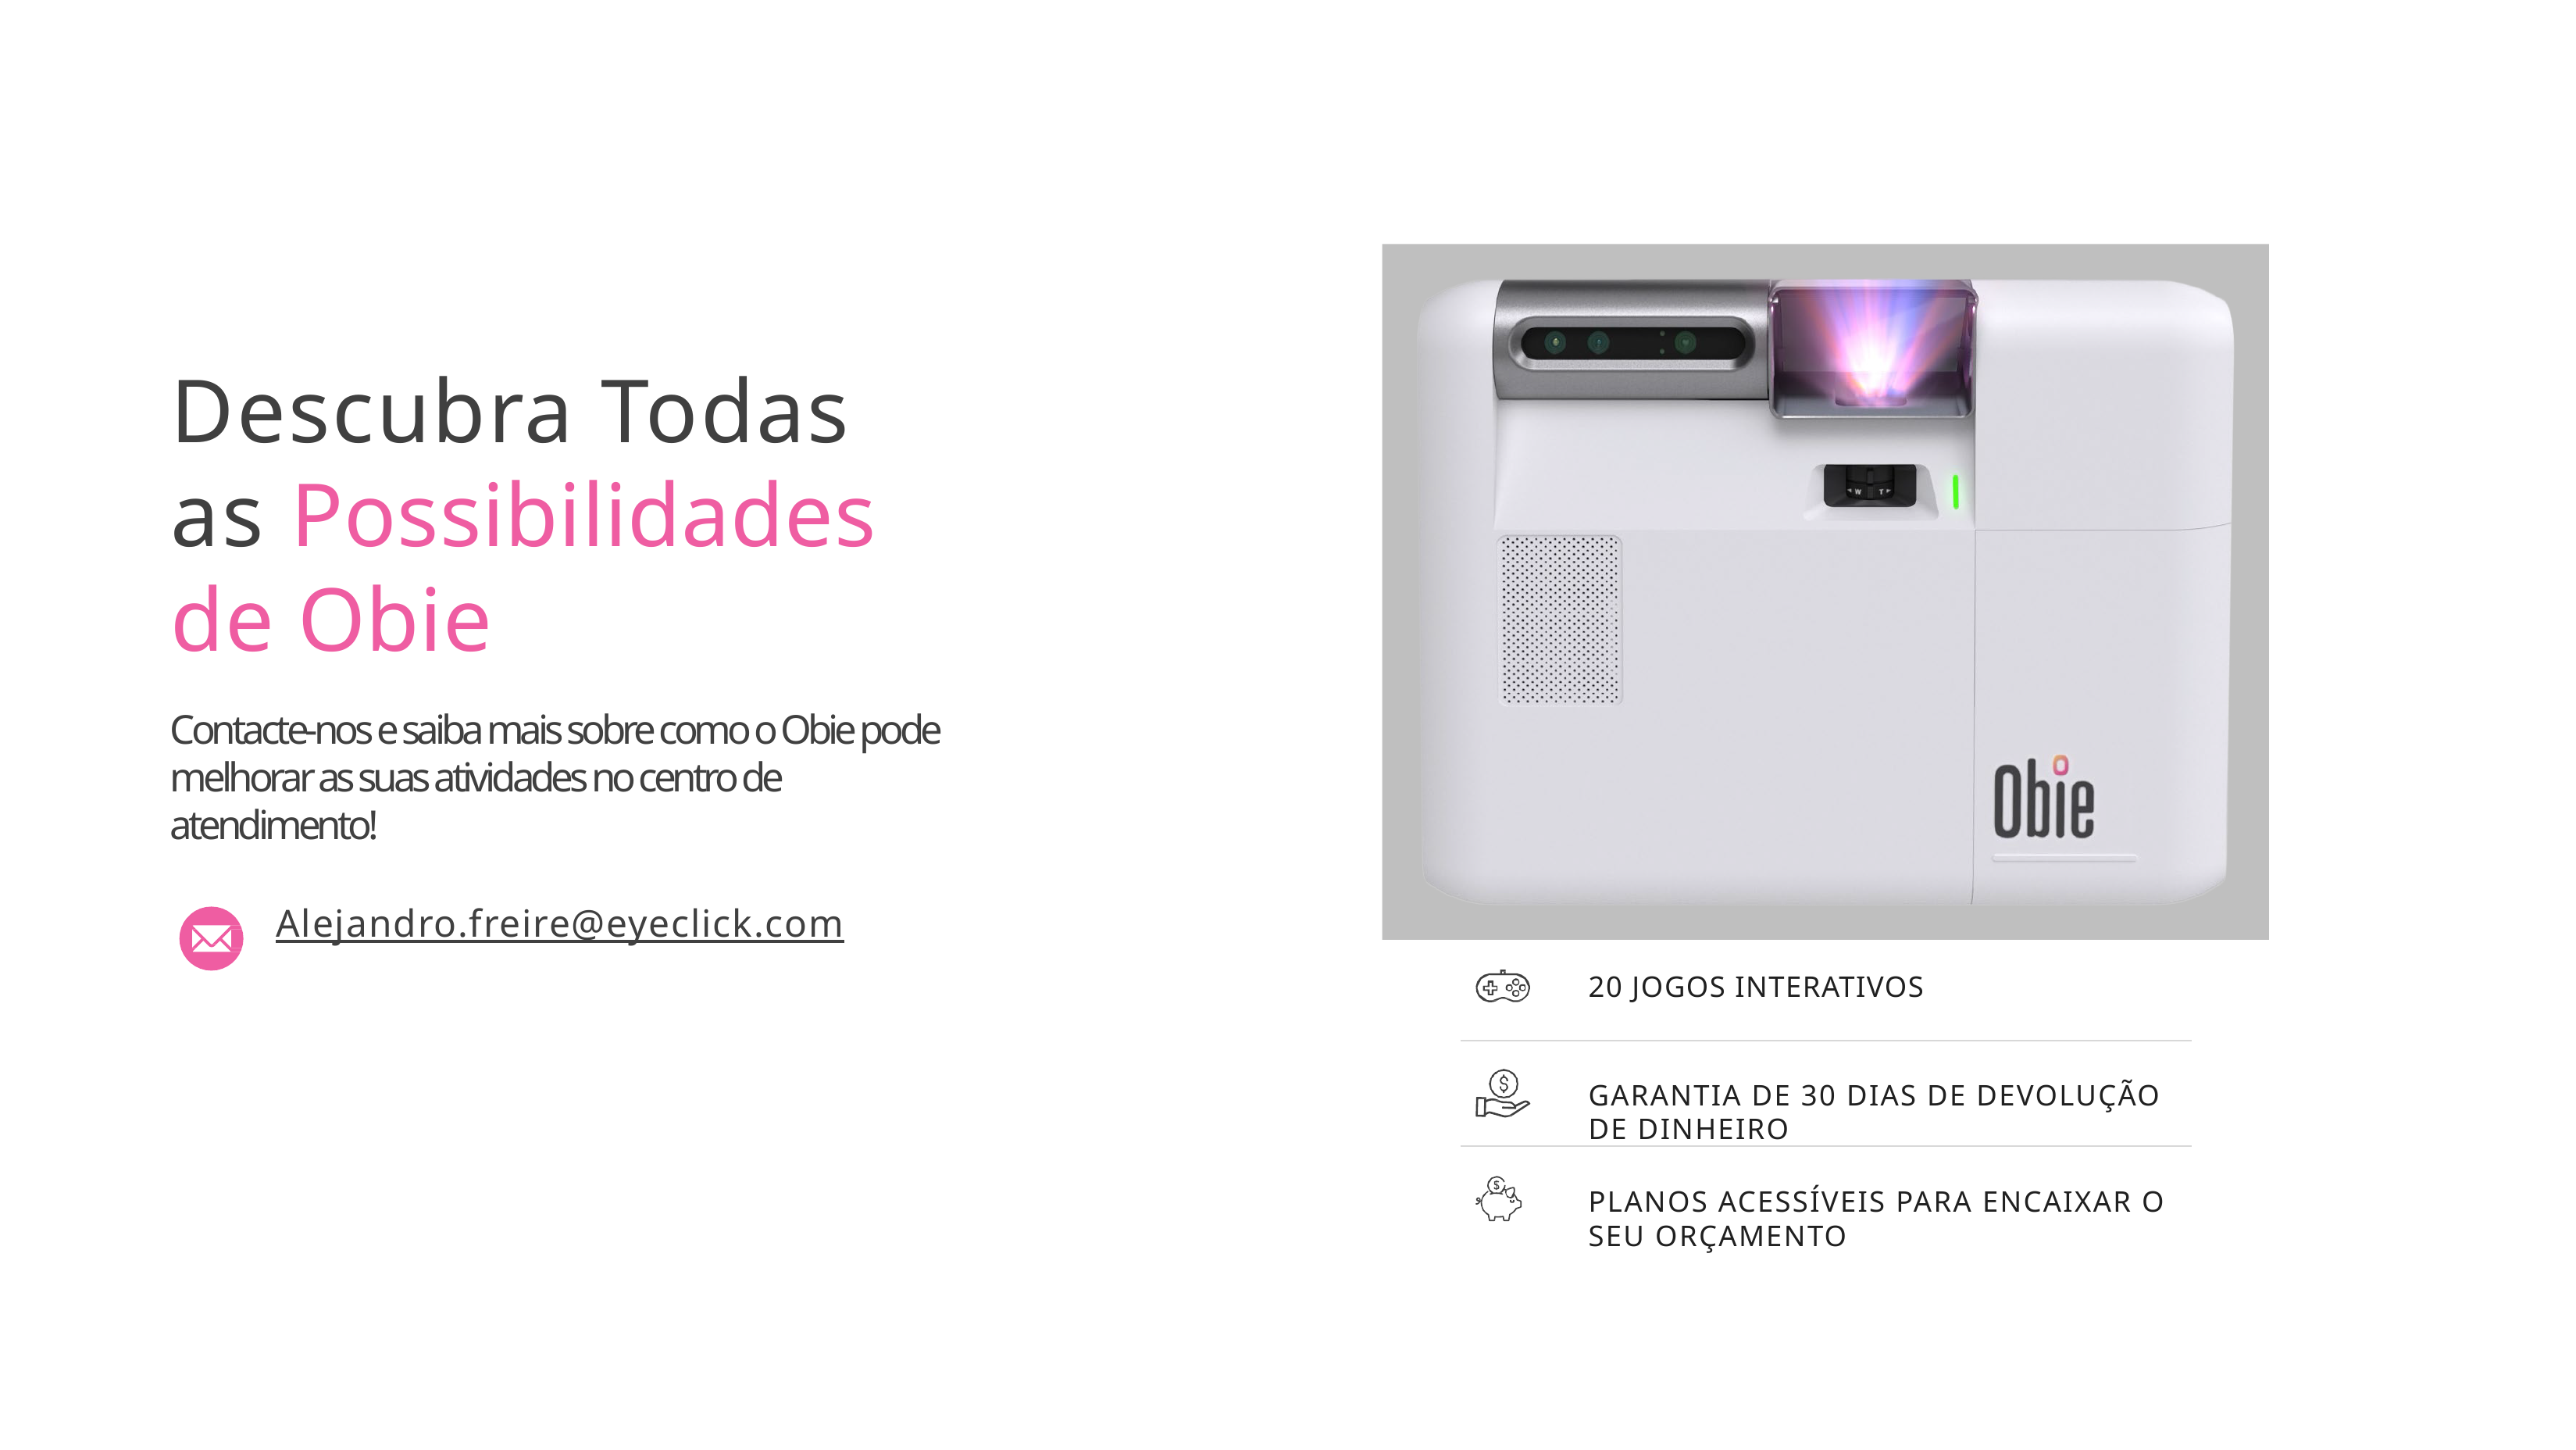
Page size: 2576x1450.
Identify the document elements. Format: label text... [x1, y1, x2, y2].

text_box [1475, 1176, 1522, 1222]
text_box [1416, 277, 2235, 906]
text_box [1482, 980, 1498, 995]
text_box [1493, 1180, 1500, 1191]
text_box 20 JOGOS INTERATIVOS GARANTIA DE 30 DIAS DE DEVOLUÇÃO DE DINHEIRO PLANOS ACESSÍVEIS PARA ENCAIXAR O SEU ORÇAMENTO [1586, 966, 2199, 1289]
text_box Contacte-nos e saiba mais sobre como o Obie pode melhorar as suas atividades no centro de atendimento! Alejandro.freire@eyeclick.com [169, 702, 949, 952]
title Descubra Todas as Possibilidades de Obie [169, 353, 930, 669]
text_box [1475, 970, 1530, 1002]
text_box [1505, 978, 1526, 997]
text_box [1475, 1097, 1531, 1118]
text_box [1382, 244, 2269, 940]
text_box [1489, 1069, 1518, 1098]
text_box [179, 906, 244, 971]
